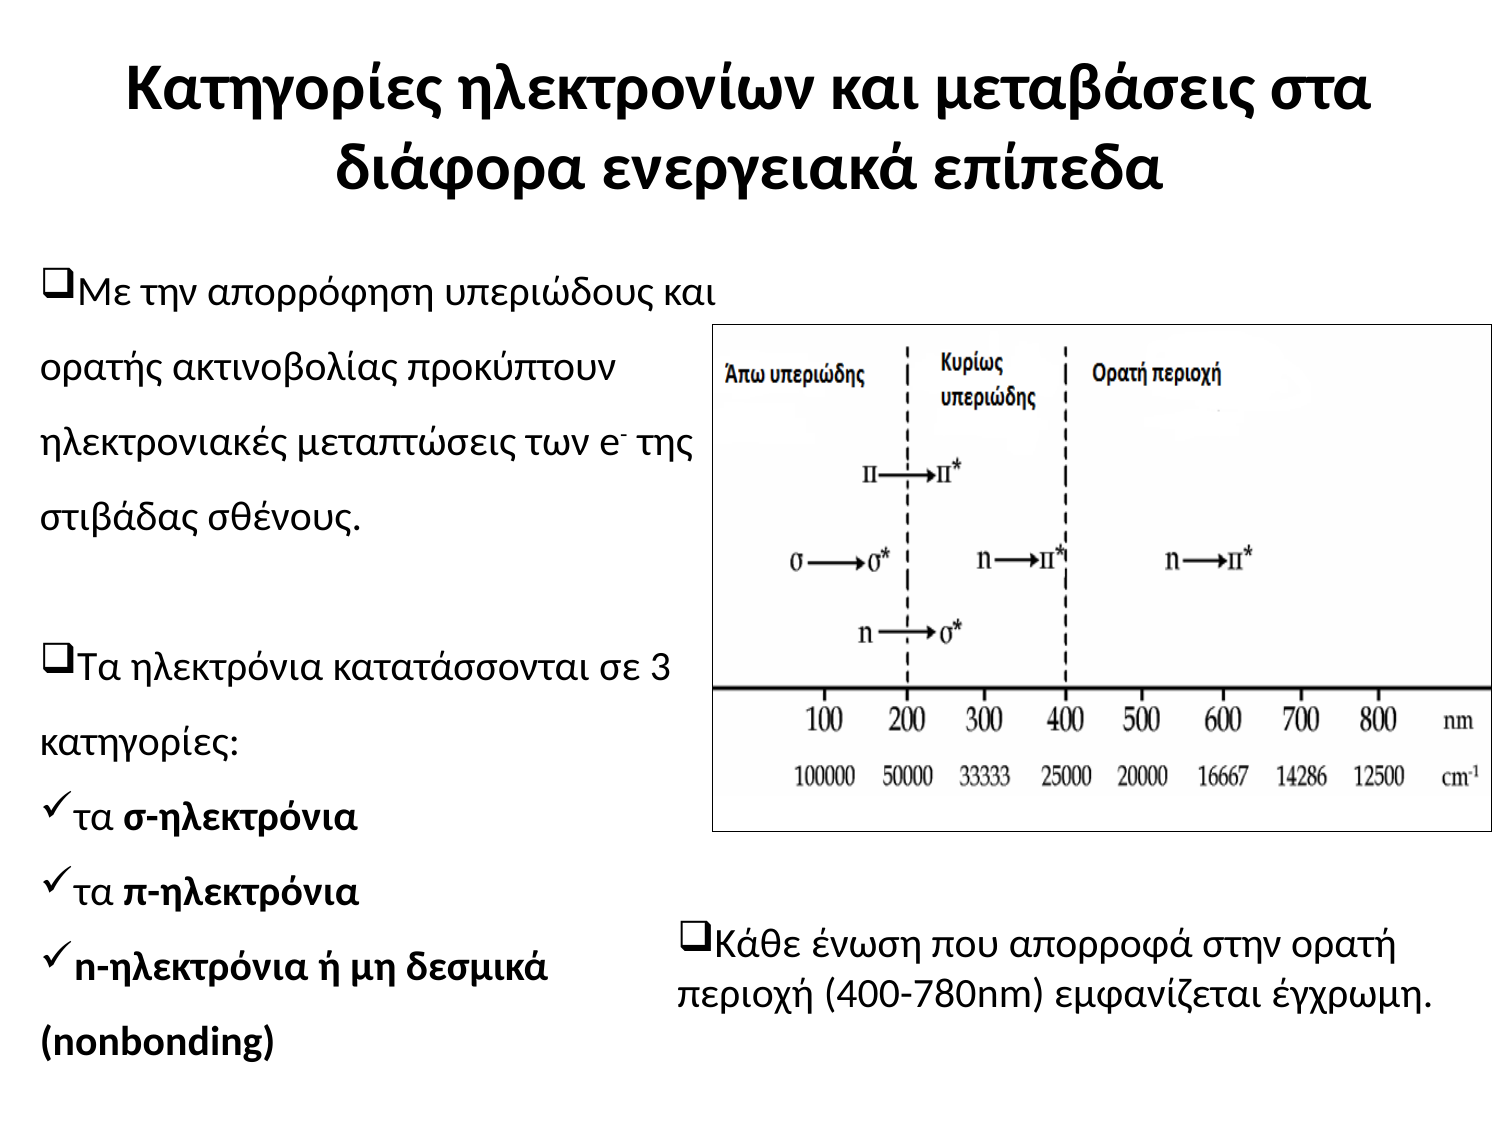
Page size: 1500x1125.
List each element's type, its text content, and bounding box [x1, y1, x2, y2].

title Κατηγορίες ηλεκτρονίων και μεταβάσεις στα διάφορα ενεργειακά επίπεδα [75, 45, 1425, 200]
text_box Με την απορρόφηση υπεριώδους και ορατής ακτινοβολίας προκύπτουν ηλεκτρονιακές μεταπτώσεις των e- της στιβάδας σθένους. Τα ηλεκτρόνια κατατάσσονται σε 3 κατηγορίες: τα σ-ηλεκτρόνια τα π-ηλεκτρόνια n-ηλεκτρόνια ή μη δεσμικά (nonbonding) [24, 231, 750, 1117]
text_box Κάθε ένωση που απορροφά στην ορατή περιοχή (400-780nm) εμφανίζεται έγχρωμη. [662, 908, 1463, 1024]
picture [712, 324, 1492, 832]
